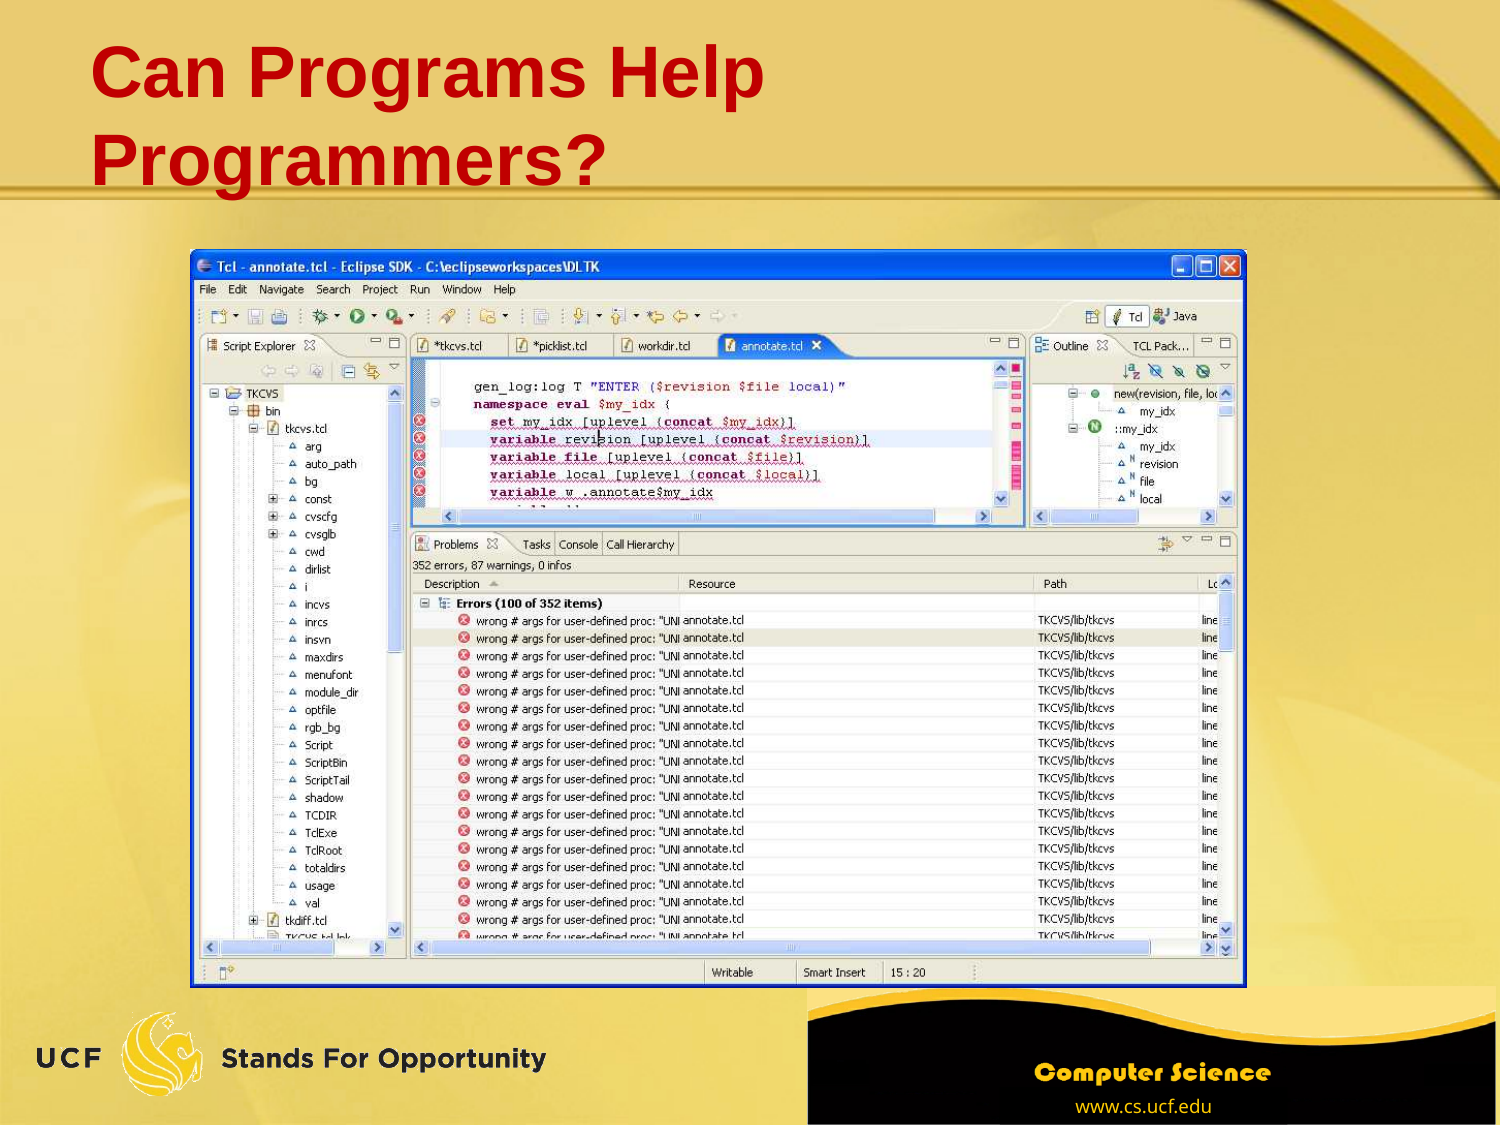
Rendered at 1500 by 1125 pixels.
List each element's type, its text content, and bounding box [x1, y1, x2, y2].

title Can Programs Help Programmers? [74, 24, 1313, 201]
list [190, 249, 1248, 988]
picture [0, 0, 1500, 1125]
